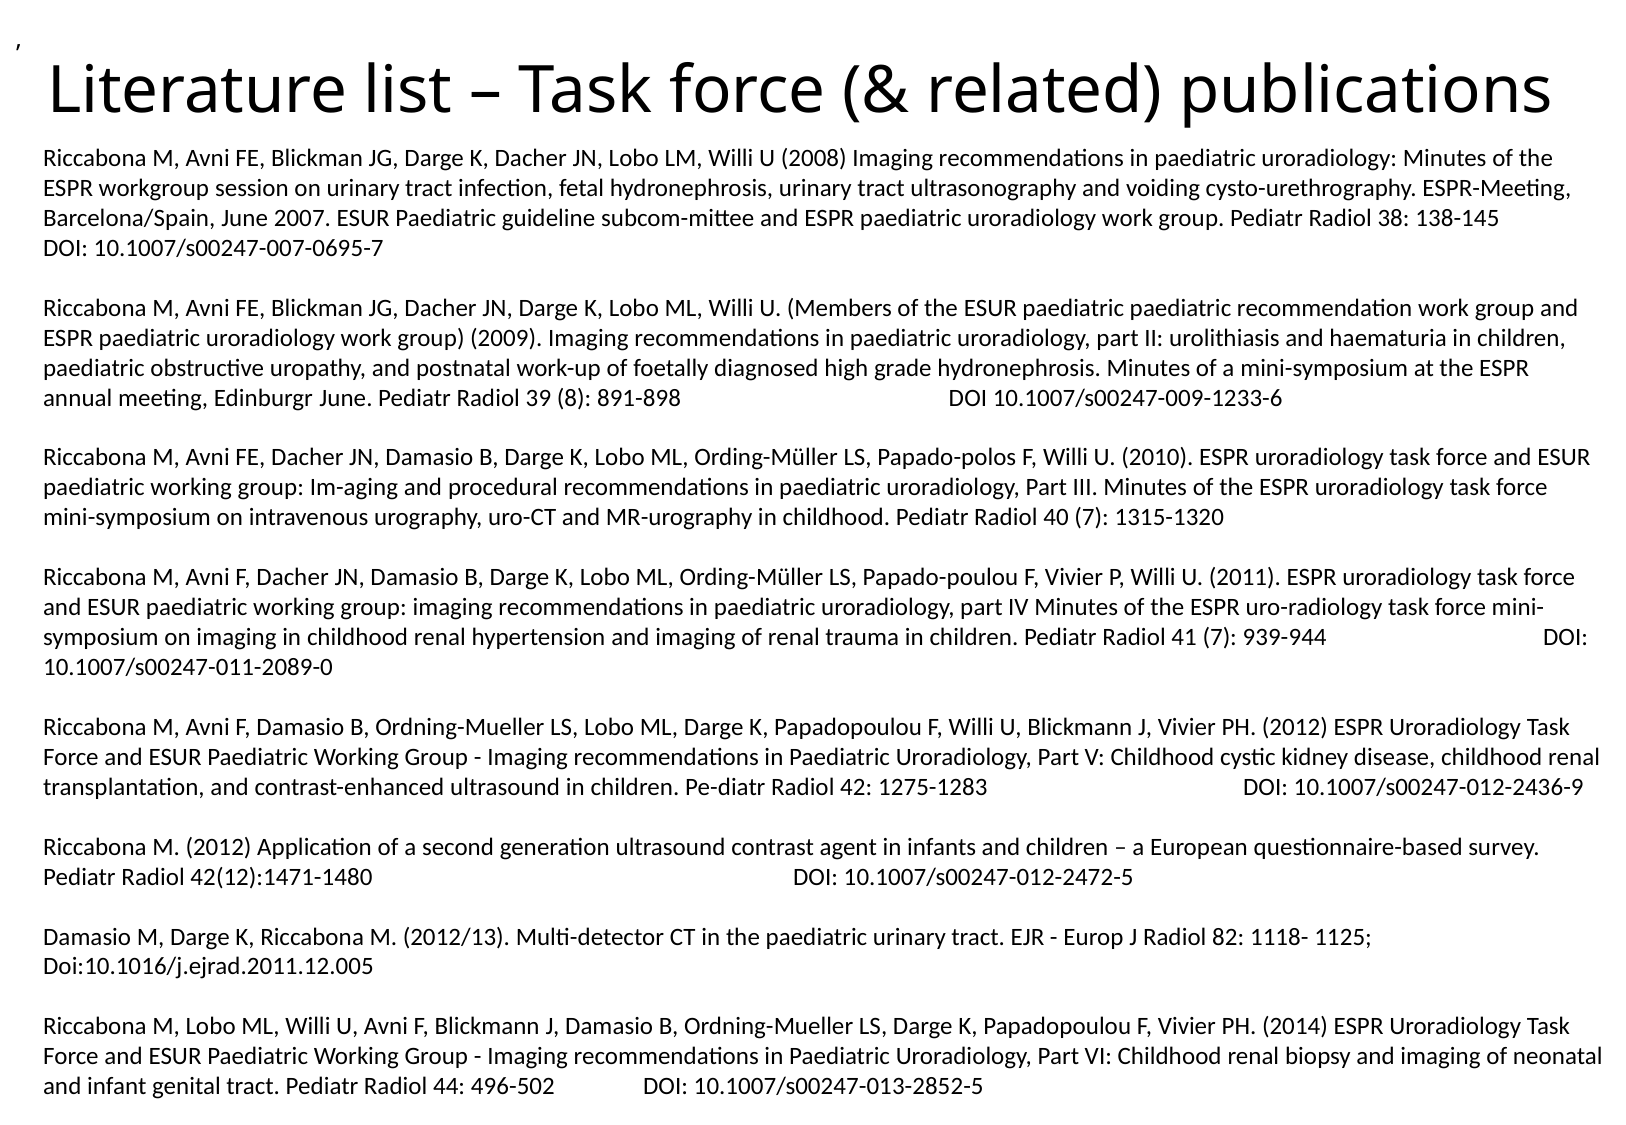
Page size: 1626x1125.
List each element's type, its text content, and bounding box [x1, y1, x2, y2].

text_box Literature list – Task force (& related) publications [32, 48, 1593, 134]
text_box , [0, 14, 44, 60]
text_box Riccabona M, Avni FE, Blickman JG, Darge K, Dacher JN, Lobo LM, Willi U (2008) Imaging recommendations in paediatric uroradiology: Minutes of the ESPR workgroup session on urinary tract infection, fetal hydronephrosis, urinary tract ultrasonography and voiding cysto-urethrography. ESPR-Meeting, Barcelona/Spain, June 2007. ESUR Paediatric guideline subcom-mittee and ESPR paediatric uroradiology work group. Pediatr Radiol 38: 138-145 DOI: 10.1007/s00247-007-0695-7 Riccabona M, Avni FE, Blickman JG, Dacher JN, Darge K, Lobo ML, Willi U. (Members of the ESUR paediatric paediatric recommendation work group and ESPR paediatric uroradiology work group) (2009). Imaging recommendations in paediatric uroradiology, part II: urolithiasis and haematuria in children, paediatric obstructive uropathy, and postnatal work-up of foetally diagnosed high grade hydronephrosis. Minutes of a mini-symposium at the ESPR annual meeting, Edinburgr June. Pediatr Radiol 39 (8): 891-898 DOI 10.1007/s00247-009-1233-6 Riccabona M, Avni FE, Dacher JN, Damasio B, Darge K, Lobo ML, Ording-Müller LS, Papado-polos F, Willi U. (2010). ESPR uroradiology task force and ESUR paediatric working group: Im-aging and procedural recommendations in paediatric uroradiology, Part III. Minutes of the ESPR uroradiology task force mini-symposium on intravenous urography, uro-CT and MR-urography in childhood. Pediatr Radiol 40 (7): 1315-1320 Riccabona M, Avni F, Dacher JN, Damasio B, Darge K, Lobo ML, Ording-Müller LS, Papado-poulou F, Vivier P, Willi U. (2011). ESPR uroradiology task force and ESUR paediatric working group: imaging recommendations in paediatric uroradiology, part IV Minutes of the ESPR uro-radiology task force mini-symposium on imaging in childhood renal hypertension and imaging of renal trauma in children. Pediatr Radiol 41 (7): 939-944 DOI: 10.1007/s00247-011-2089-0 Riccabona M, Avni F, Damasio B, Ordning-Mueller LS, Lobo ML, Darge K, Papadopoulou F, Willi U, Blickmann J, Vivier PH. (2012) ESPR Uroradiology Task Force and ESUR Paediatric Working Group - Imaging recommendations in Paediatric Uroradiology, Part V: Childhood cystic kidney disease, childhood renal transplantation, and contrast-enhanced ultrasound in children. Pe-diatr Radiol 42: 1275-1283 DOI: 10.1007/s00247-012-2436-9 Riccabona M. (2012) Application of a second generation ultrasound contrast agent in infants and children – a European questionnaire-based survey. Pediatr Radiol 42(12):1471-1480 DOI: 10.1007/s00247-012-2472-5 Damasio M, Darge K, Riccabona M. (2012/13). Multi-detector CT in the paediatric urinary tract. EJR - Europ J Radiol 82: 1118- 1125; Doi:10.1016/j.ejrad.2011.12.005 Riccabona M, Lobo ML, Willi U, Avni F, Blickmann J, Damasio B, Ordning-Mueller LS, Darge K, Papadopoulou F, Vivier PH. (2014) ESPR Uroradiology Task Force and ESUR Paediatric Working Group - Imaging recommendations in Paediatric Uroradiology, Part VI: Childhood renal biopsy and imaging of neonatal and infant genital tract. Pediatr Radiol 44: 496-502 DOI: 10.1007/s00247-013-2852-5 [28, 134, 1621, 1107]
